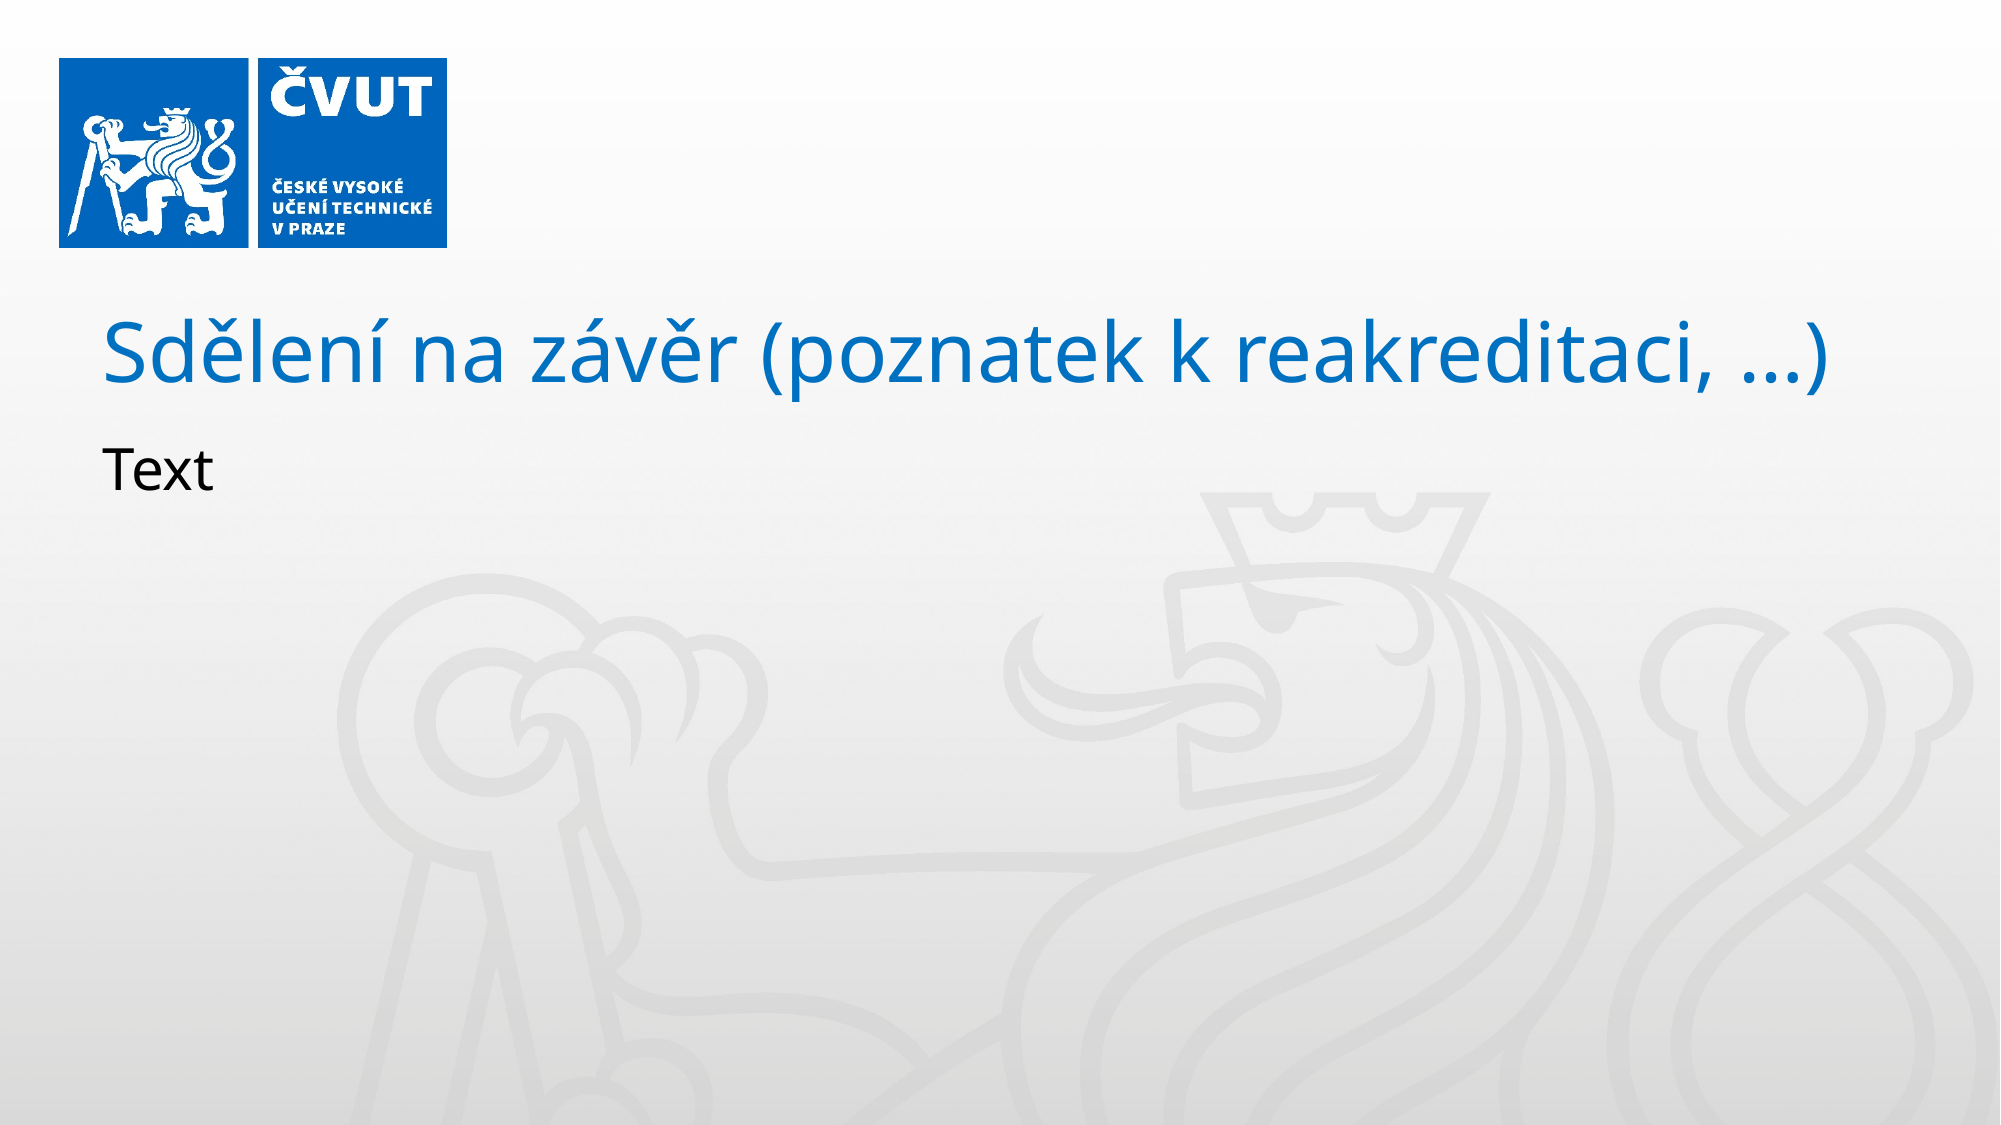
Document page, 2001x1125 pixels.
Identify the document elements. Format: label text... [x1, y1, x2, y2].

picture [0, 0, 2000, 1125]
text_box Text [88, 425, 1953, 510]
text_box Sdělení na závěr (poznatek k reakreditaci, …) [88, 291, 1959, 407]
